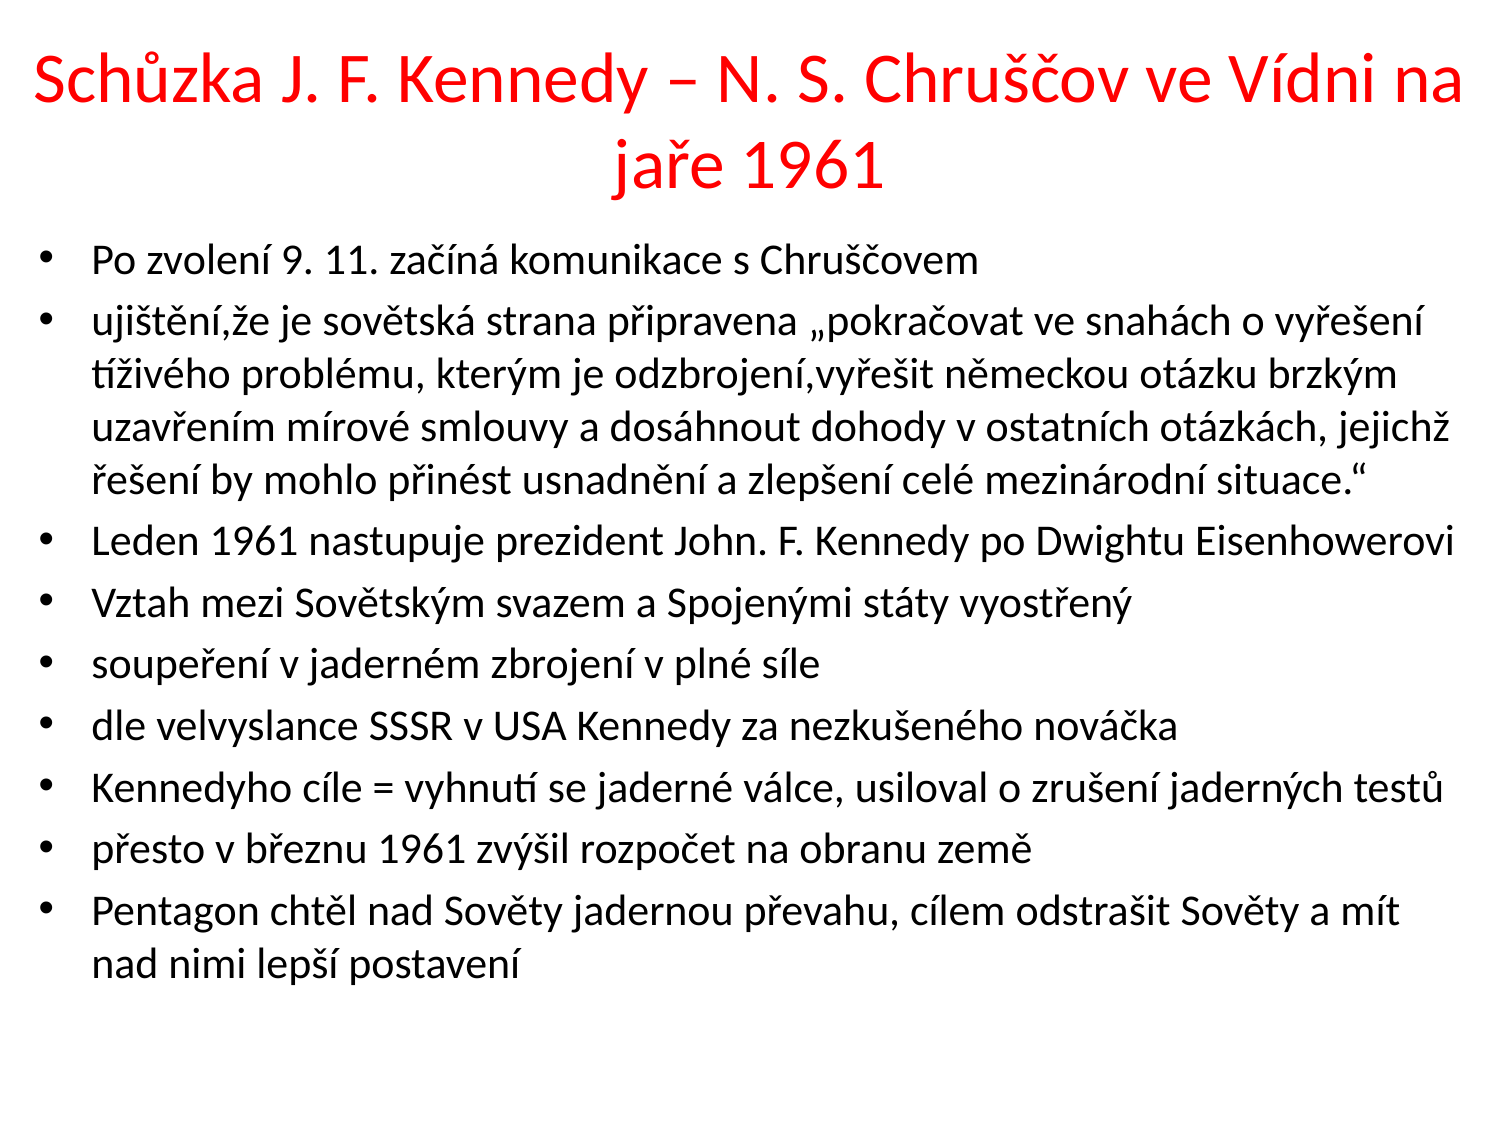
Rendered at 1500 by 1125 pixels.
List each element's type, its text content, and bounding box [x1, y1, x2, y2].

list Po zvolení 9. 11. začíná komunikace s Chruščovem ujištění,že je sovětská strana připravena „pokračovat ve snahách o vyřešení tíživého problému, kterým je odzbrojení,vyřešit německou otázku brzkým uzavřením mírové smlouvy a dosáhnout dohody v ostatních otázkách, jejichž řešení by mohlo přinést usnadnění a zlepšení celé mezinárodní situace.“ Leden 1961 nastupuje prezident John. F. Kennedy po Dwightu Eisenhowerovi Vztah mezi Sovětským svazem a Spojenými státy vyostřený soupeření v jaderném zbrojení v plné síle dle velvyslance SSSR v USA Kennedy za nezkušeného nováčka Kennedyho cíle = vyhnutí se jaderné válce, usiloval o zrušení jaderných testů přesto v březnu 1961 zvýšil rozpočet na obranu země Pentagon chtěl nad Sověty jadernou převahu, cílem odstrašit Sověty a mít nad nimi lepší postavení [23, 222, 1477, 1102]
title Schůzka J. F. Kennedy – N. S. Chruščov ve Vídni na jaře 1961 [0, 23, 1500, 211]
